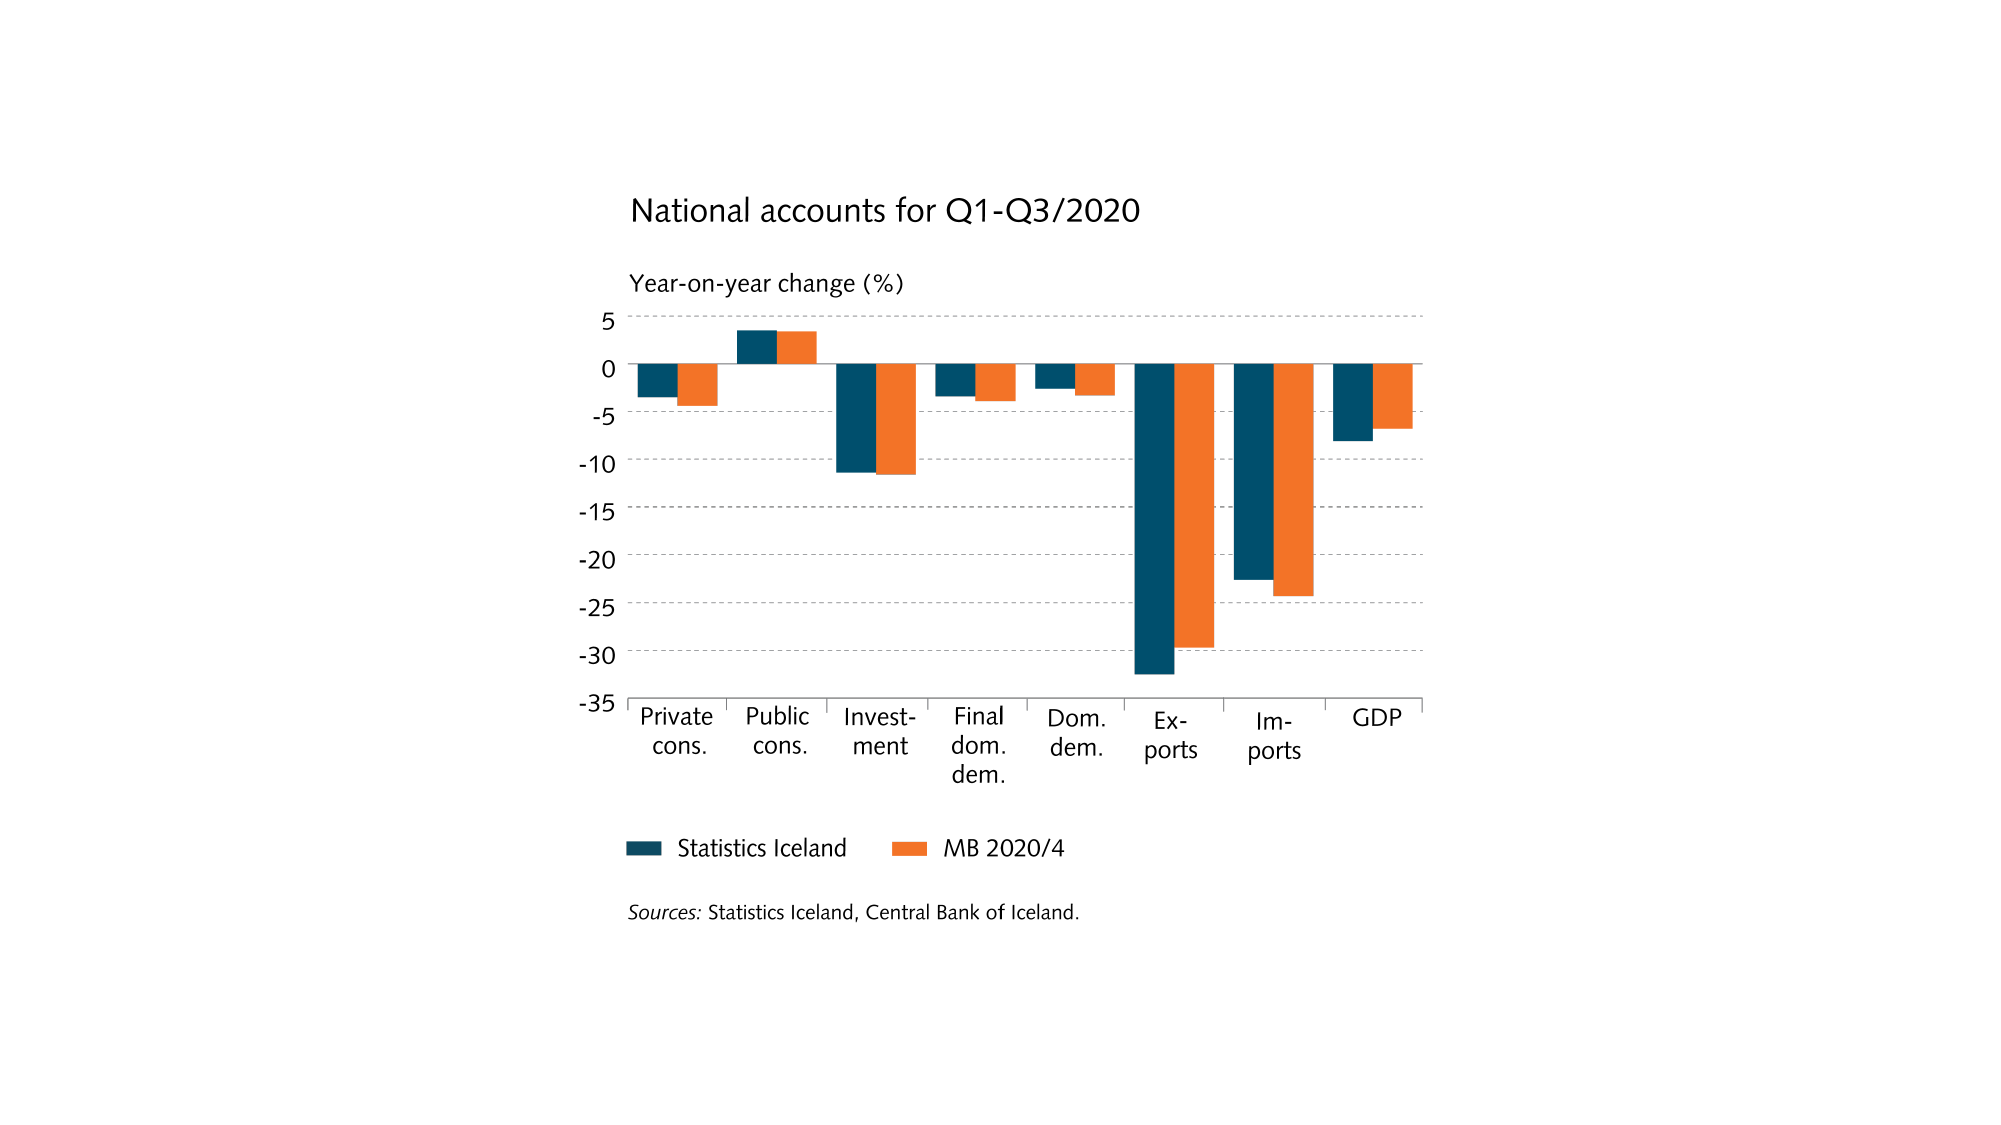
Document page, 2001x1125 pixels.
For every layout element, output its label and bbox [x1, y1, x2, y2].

picture [577, 193, 1423, 931]
